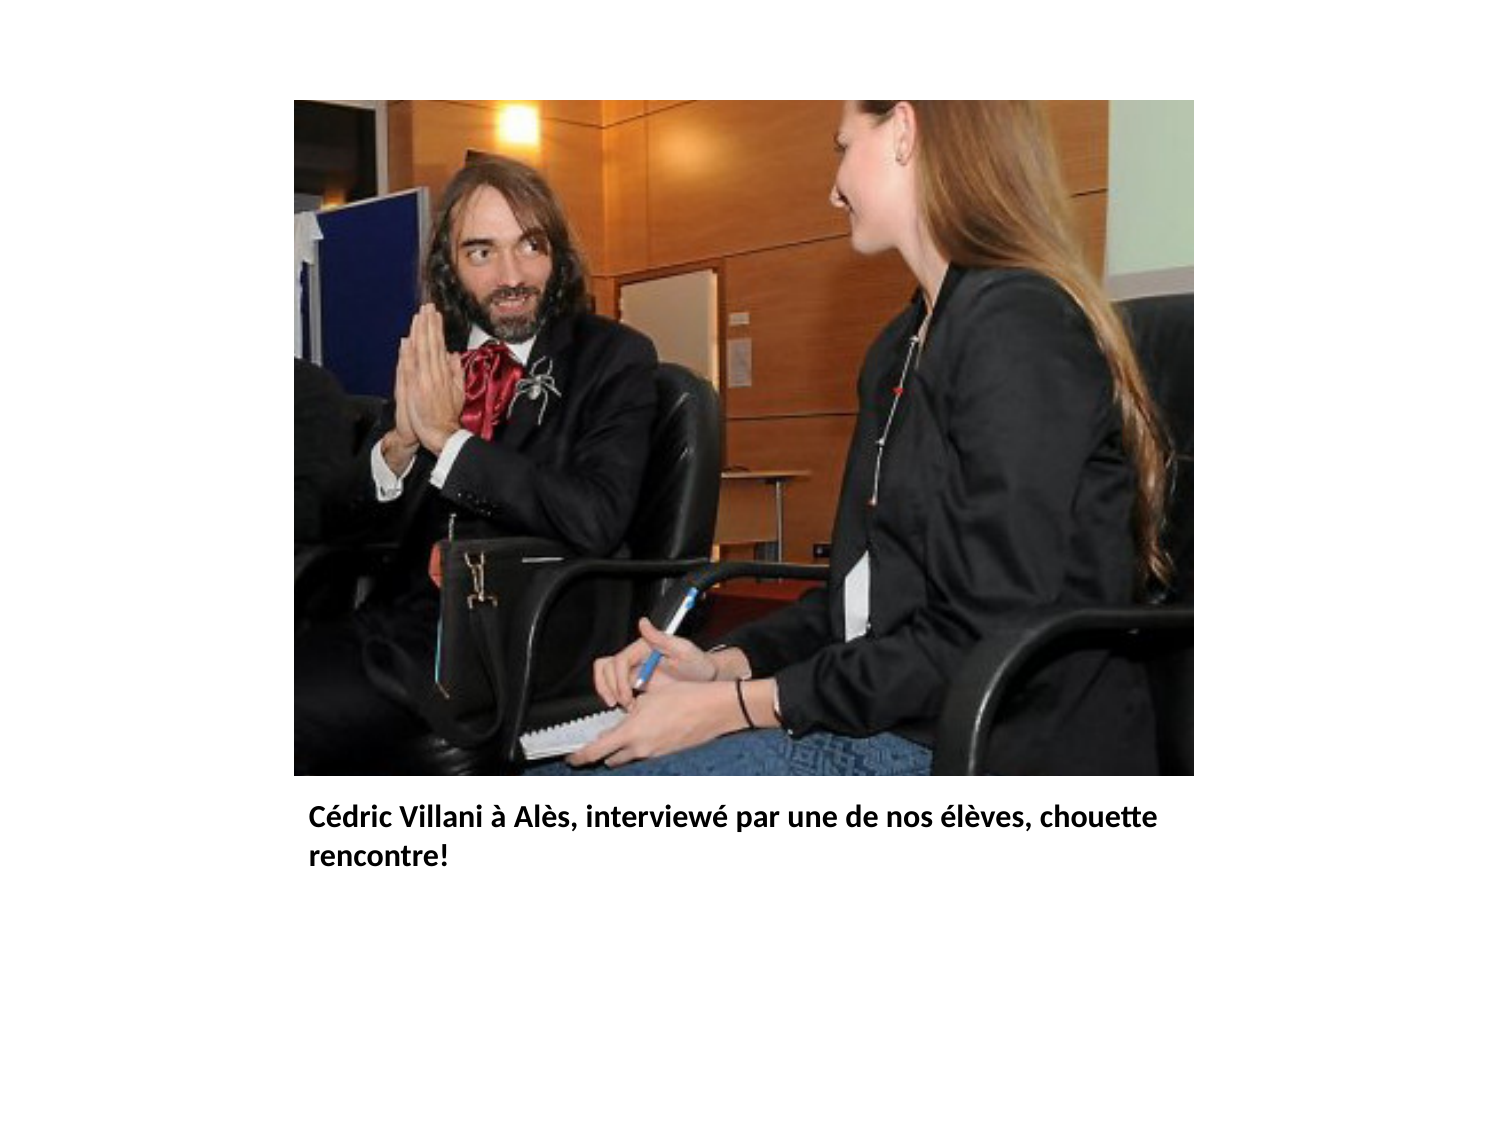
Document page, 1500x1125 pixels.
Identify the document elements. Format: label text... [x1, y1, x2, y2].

picture [293, 100, 1195, 776]
title Cédric Villani à Alès, interviewé par une de nos élèves, chouette rencontre! [294, 787, 1194, 881]
